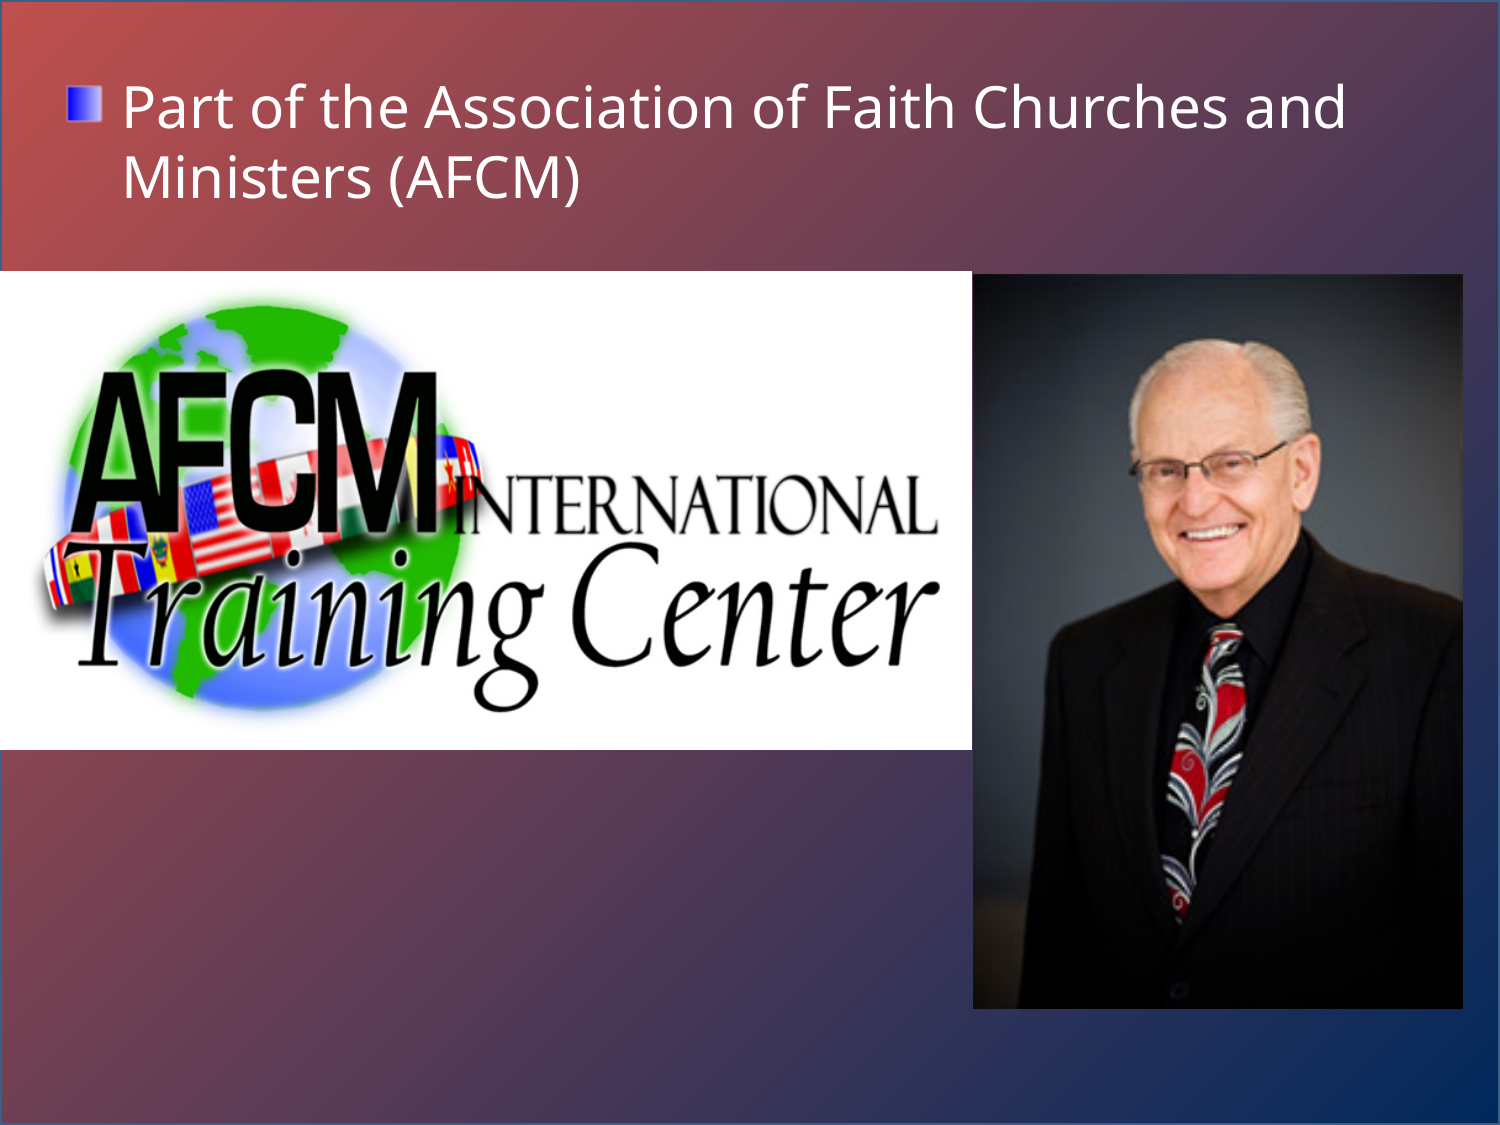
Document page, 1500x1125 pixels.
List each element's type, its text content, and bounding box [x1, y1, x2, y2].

list Part of the Association of Faith Churches and Ministers (AFCM) [50, 759, 1450, 1075]
picture [973, 274, 1463, 1009]
picture [0, 271, 972, 751]
picture [65, 84, 106, 126]
list Part of the Association of Faith Churches and Ministers (AFCM) [50, 62, 1450, 273]
